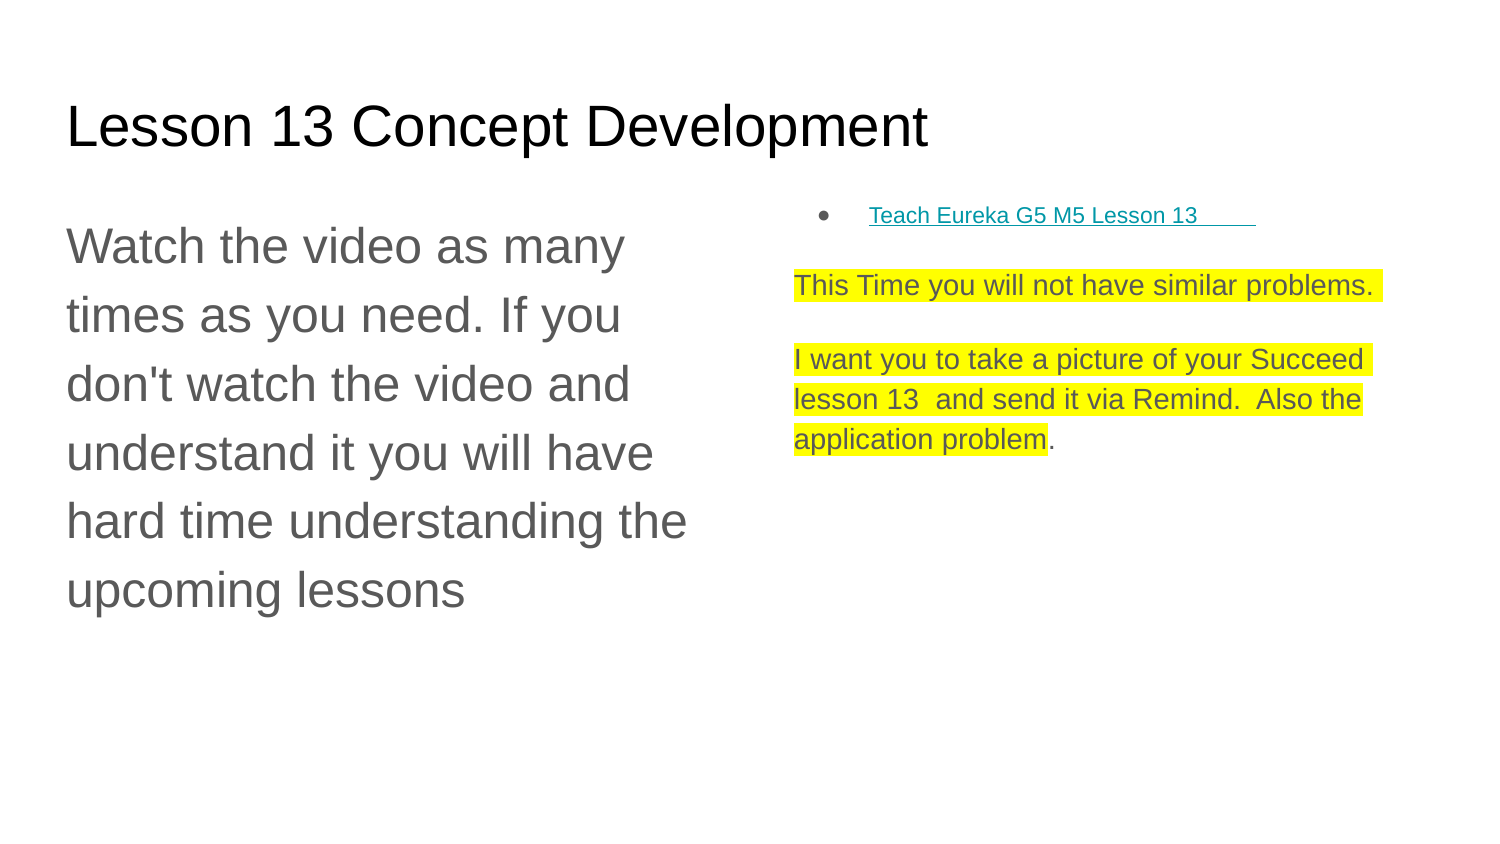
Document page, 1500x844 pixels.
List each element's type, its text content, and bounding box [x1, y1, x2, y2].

title Lesson 13 Concept Development [51, 72, 1449, 167]
list Teach Eureka G5 M5 Lesson 13 This Time you will not have similar problems. I want you to take a picture of your Succeed lesson 13 and send it via Remind. Also the application problem. [779, 181, 1436, 742]
list Watch the video as many times as you need. If you don't watch the video and understand it you will have hard time understanding the upcoming lessons [51, 189, 708, 750]
